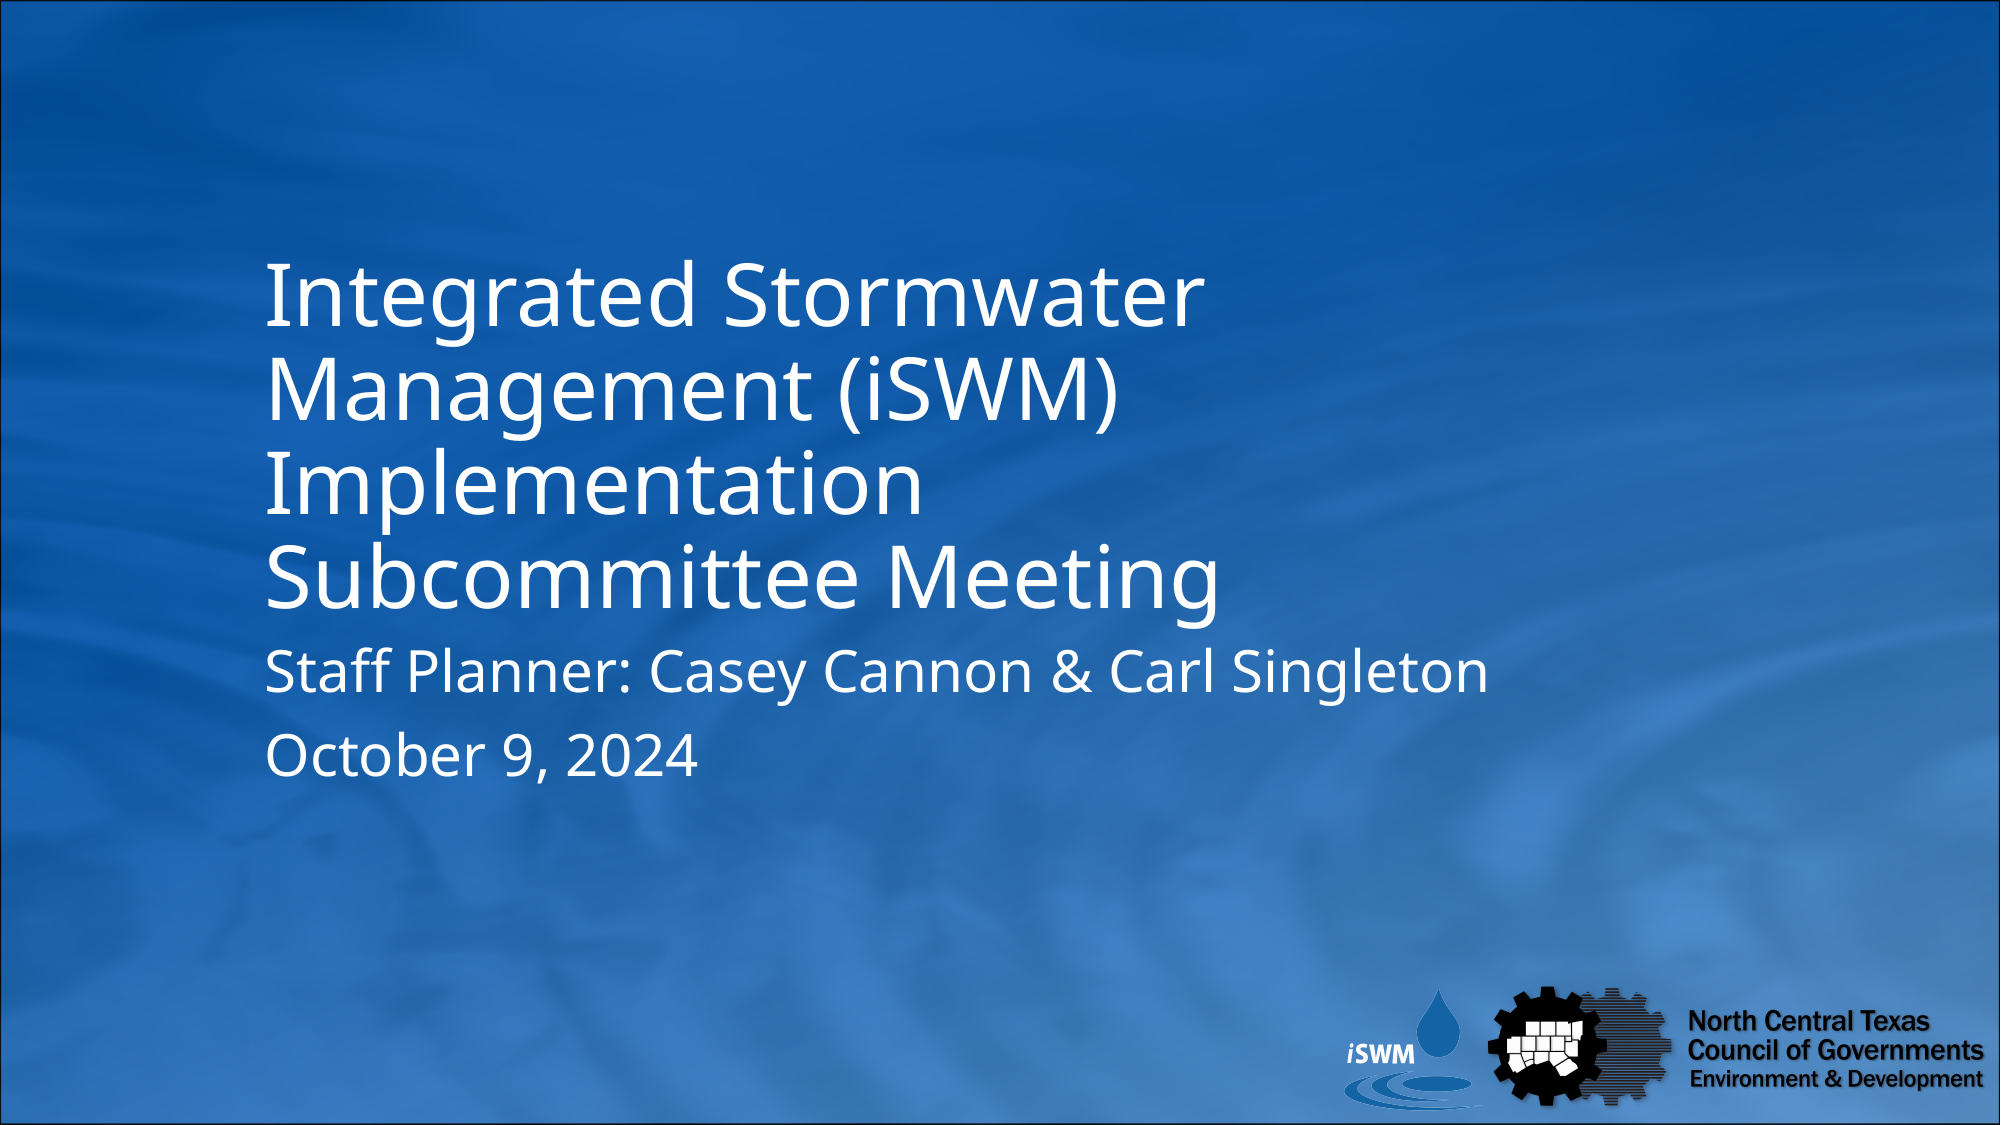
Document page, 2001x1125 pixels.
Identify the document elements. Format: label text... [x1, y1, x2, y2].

text_box Integrated Stormwater Management (iSWM) Implementation Subcommittee Meeting [249, 243, 1728, 635]
text_box Staff Planner: Casey Cannon & Carl Singleton October 9, 2024 [249, 635, 1750, 824]
picture [1326, 976, 1988, 1120]
